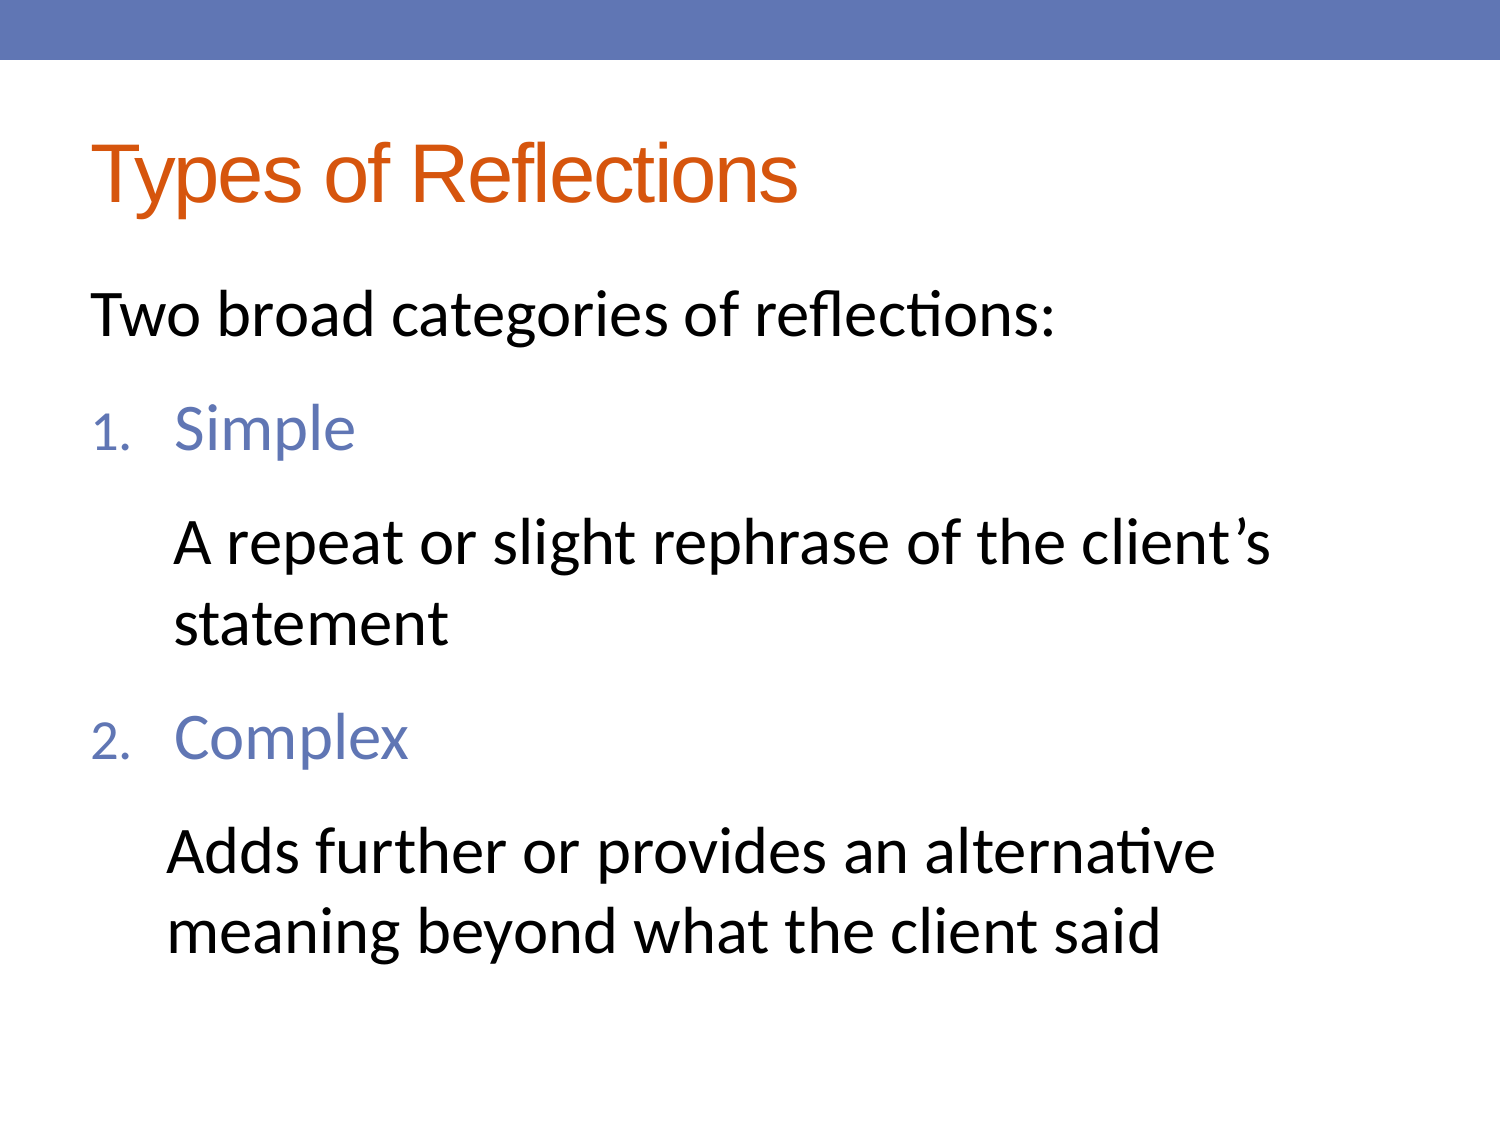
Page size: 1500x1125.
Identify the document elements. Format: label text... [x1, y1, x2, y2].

title Types of Reflections [75, 87, 1425, 250]
list Two broad categories of reflections: Simple A repeat or slight rephrase of the client’s statement Complex Adds further or provides an alternative meaning beyond what the client said [75, 262, 1425, 1063]
